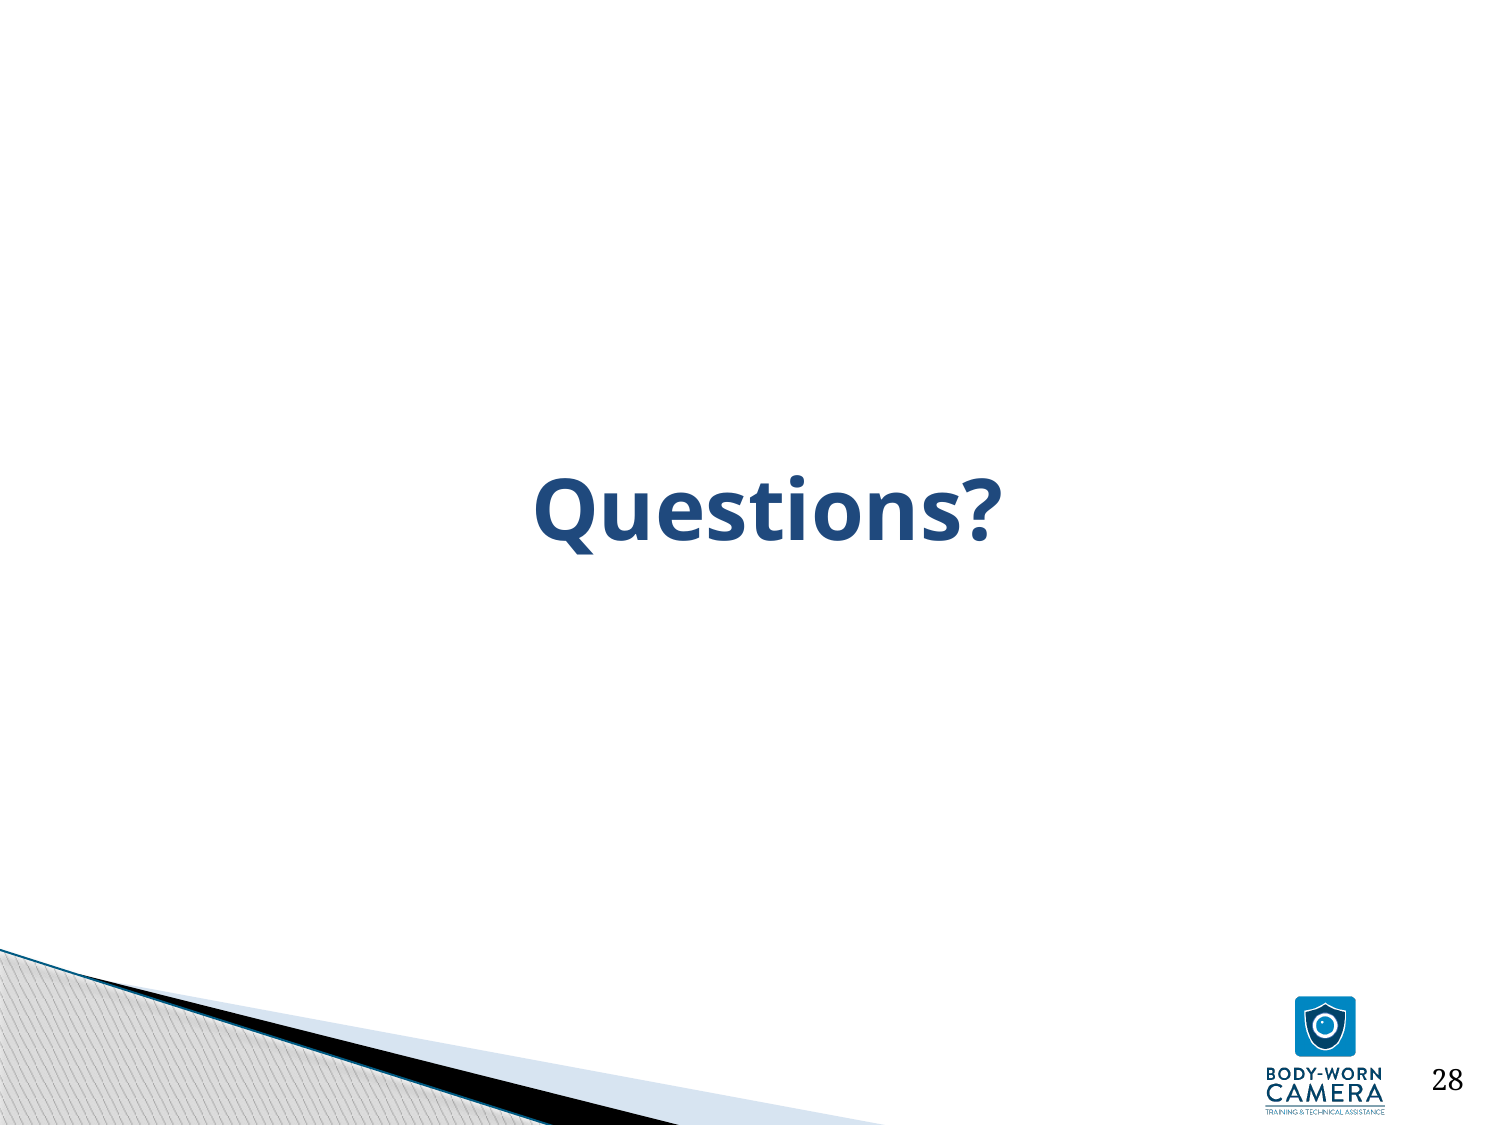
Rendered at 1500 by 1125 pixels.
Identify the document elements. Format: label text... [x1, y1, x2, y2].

slide_number 28 [1400, 1051, 1479, 1112]
picture [1249, 987, 1401, 1125]
title Questions? [92, 412, 1443, 600]
